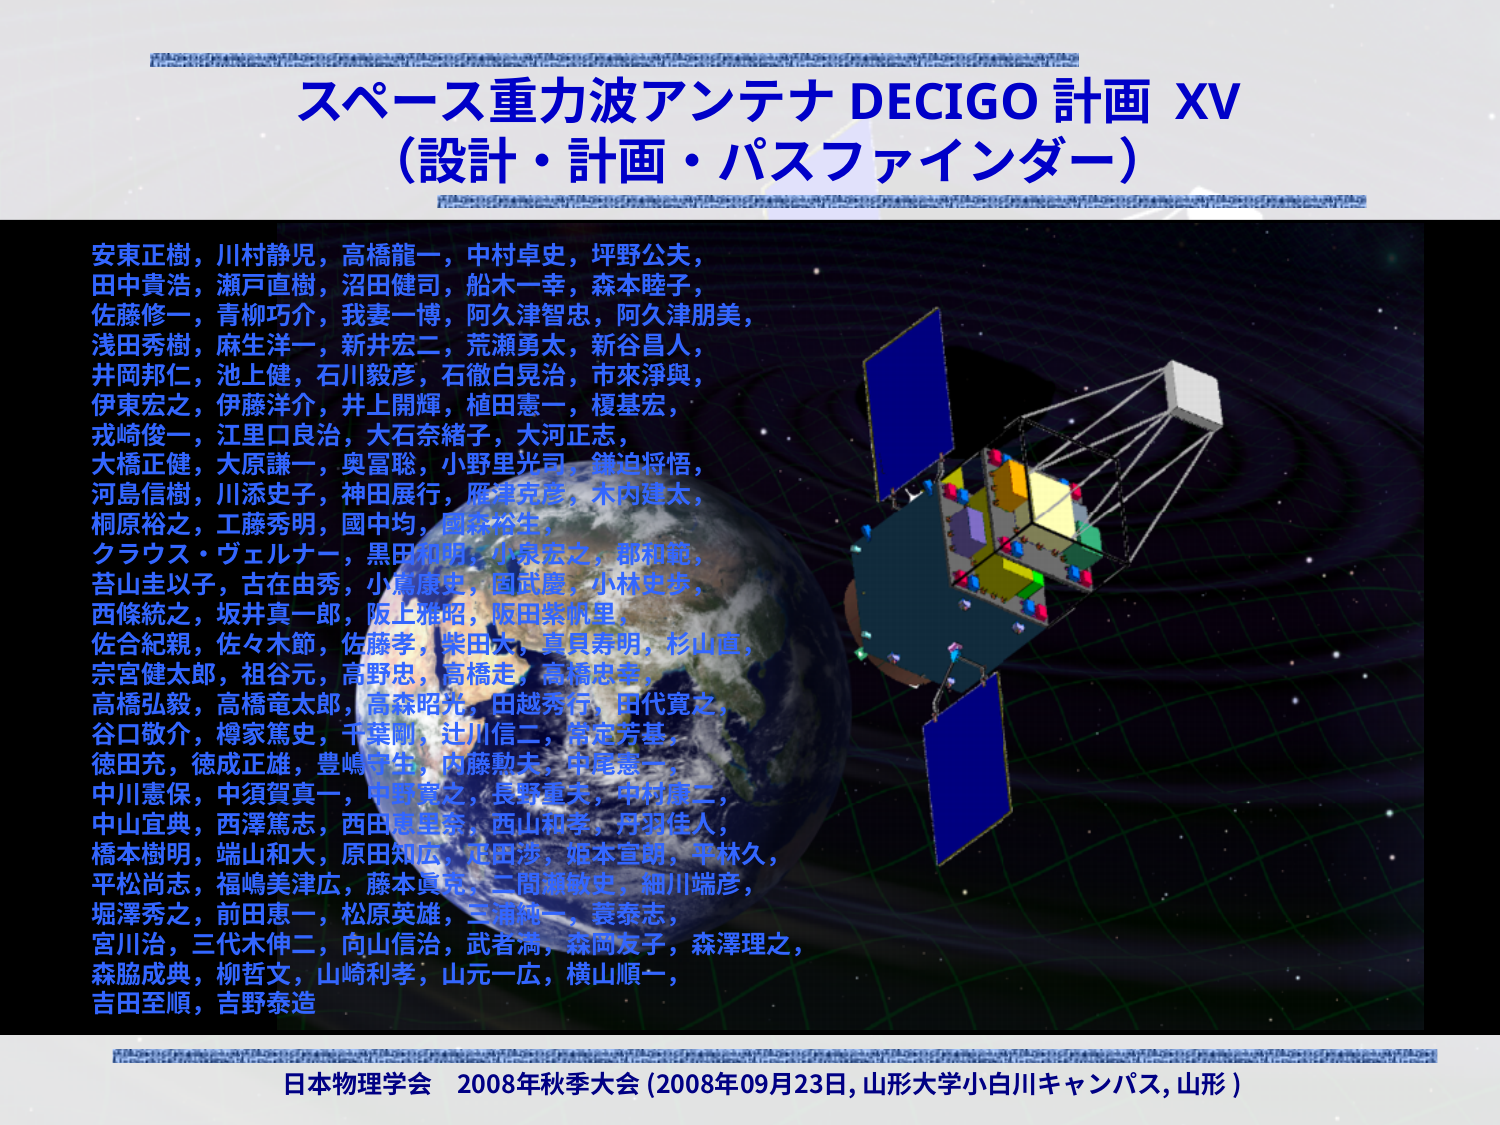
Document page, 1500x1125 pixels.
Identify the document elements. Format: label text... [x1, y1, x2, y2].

picture [150, 53, 1079, 67]
picture [276, 223, 1424, 1030]
title スペース重力波アンテナDECIGO計画 XV （設計・計画・パスファインダー） [88, 79, 1448, 180]
text_box [0, 219, 1500, 1035]
text_box 安東正樹，川村静児，高橋龍一，中村卓史，坪野公夫， 田中貴浩，瀬戸直樹，沼田健司，船木一幸，森本睦子， 佐藤修一，青柳巧介，我妻一博，阿久津智忠，阿久津朋美， 浅田秀樹，麻生洋一，新井宏二，荒瀬勇太，新谷昌人， 井岡邦仁，池上健，石川毅彦，石徹白晃治，市來淨與， 伊東宏之，伊藤洋介，井上開輝，植田憲一，榎基宏， 戎崎俊一，江里口良治，大石奈緒子，大河正志， 大橋正健，大原謙一，奥冨聡，小野里光司，鎌迫将悟， 河島信樹，川添史子，神田展行，雁津克彦，木内建太， 桐原裕之，工藤秀明，國中均，國森裕生， クラウス・ヴェルナー，黒田和明，小泉宏之，郡和範， 苔山圭以子，古在由秀，小嶌康史，固武慶，小林史歩， 西條統之，坂井真一郎，阪上雅昭，阪田紫帆里， 佐合紀親，佐々木節，佐藤孝，柴田大，真貝寿明，杉山直， 宗宮健太郎，祖谷元，高野忠，高橋走，高橋忠幸， 高橋弘毅，高橋竜太郎，高森昭光，田越秀行，田代寛之， 谷口敬介，樽家篤史，千葉剛，辻川信二，常定芳基， 徳田充，徳成正雄，豊嶋守生，内藤勲夫，中尾憲一， 中川憲保，中須賀真一，中野寛之，長野重夫，中村康二， 中山宜典，西澤篤志，西田恵里奈，西山和孝，丹羽佳人， 橋本樹明，端山和大，原田知広，疋田渉，姫本宣朗，平林久， 平松尚志，福嶋美津広，藤本眞克，二間瀬敏史，細川端彦， 堀澤秀之，前田恵一，松原英雄，三浦純一，蓑泰志， 宮川治，三代木伸二，向山信治，武者満，森岡友子，森澤理之， 森脇成典，柳哲文，山崎利孝，山元一広，横山順一， 吉田至順，吉野泰造 [76, 232, 271, 1026]
picture [437, 195, 1367, 208]
picture [112, 1049, 1438, 1063]
footer 日本物理学会 2008年秋季大会 (2008年09月23日, 山形大学小白川キャンパス, 山形 ) [74, 1078, 1451, 1113]
